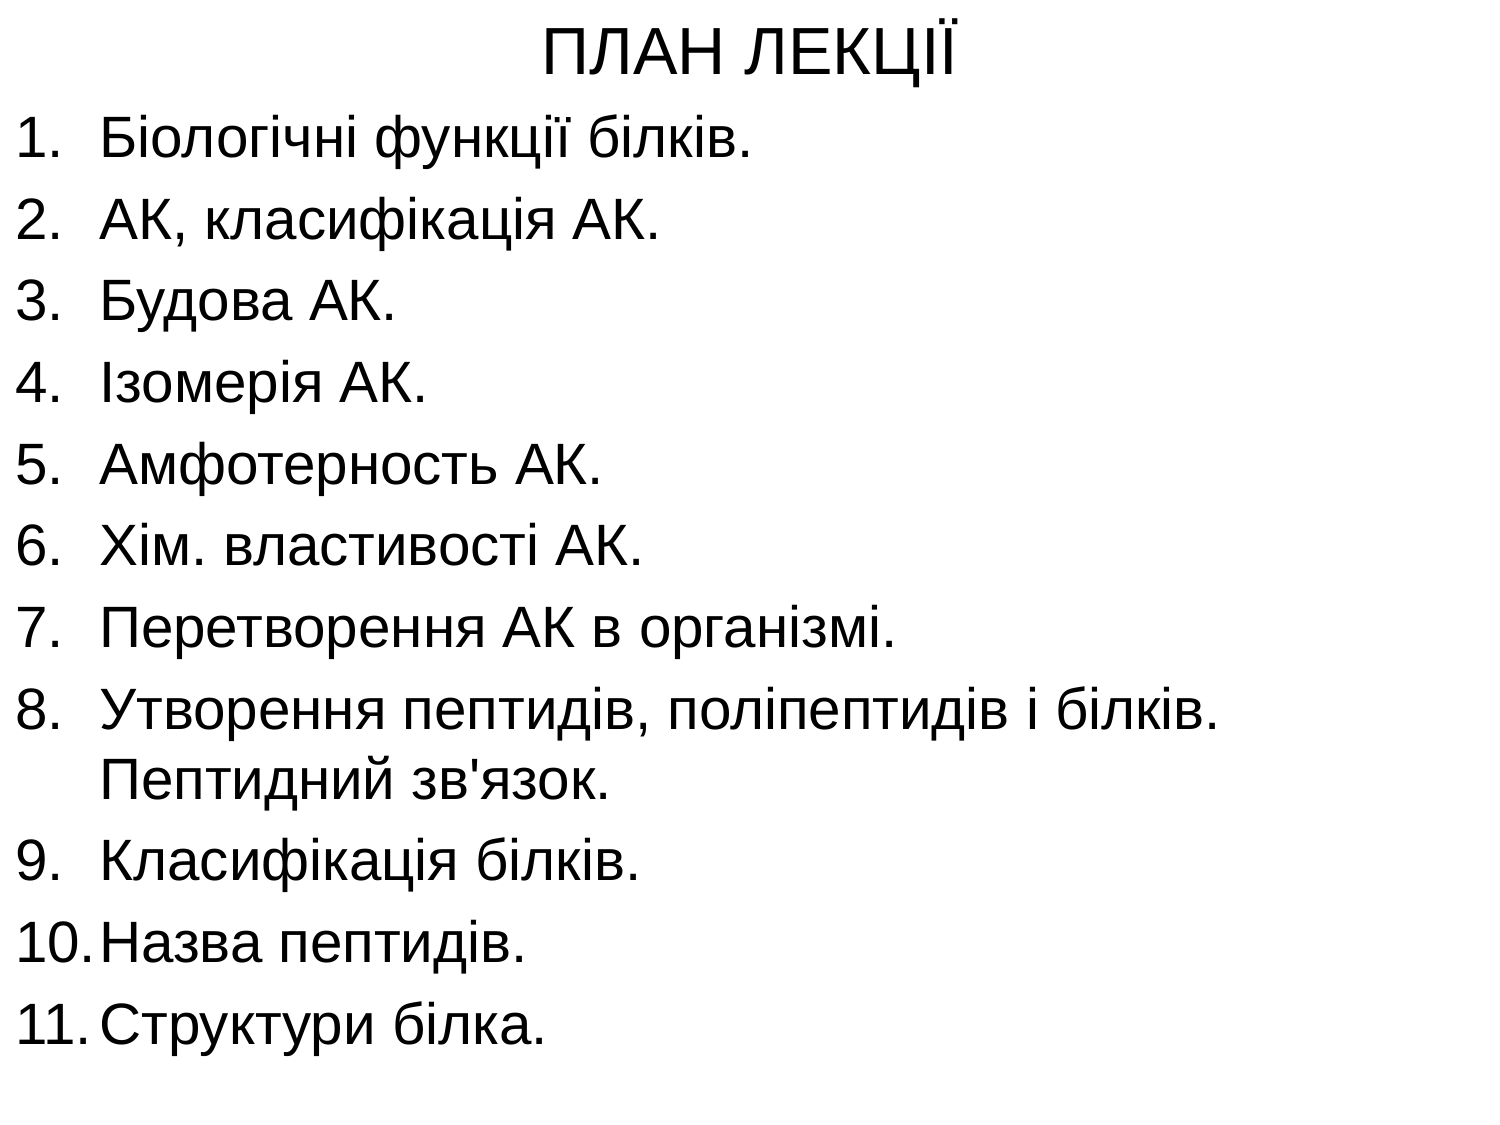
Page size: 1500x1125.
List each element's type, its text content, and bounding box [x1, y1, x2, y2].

list ПЛАН ЛЕКЦІЇ Біологічні функції білків. АК, класифікація АК. Будова АК. Ізомерія АК. Амфотерность АК. Хім. властивості АК. Перетворення АК в організмі. Утворення пептидів, поліпептидів і білків. Пептидний зв'язок. Класифікація білків. Назва пептидів. Структури білка. [0, 0, 1500, 1125]
